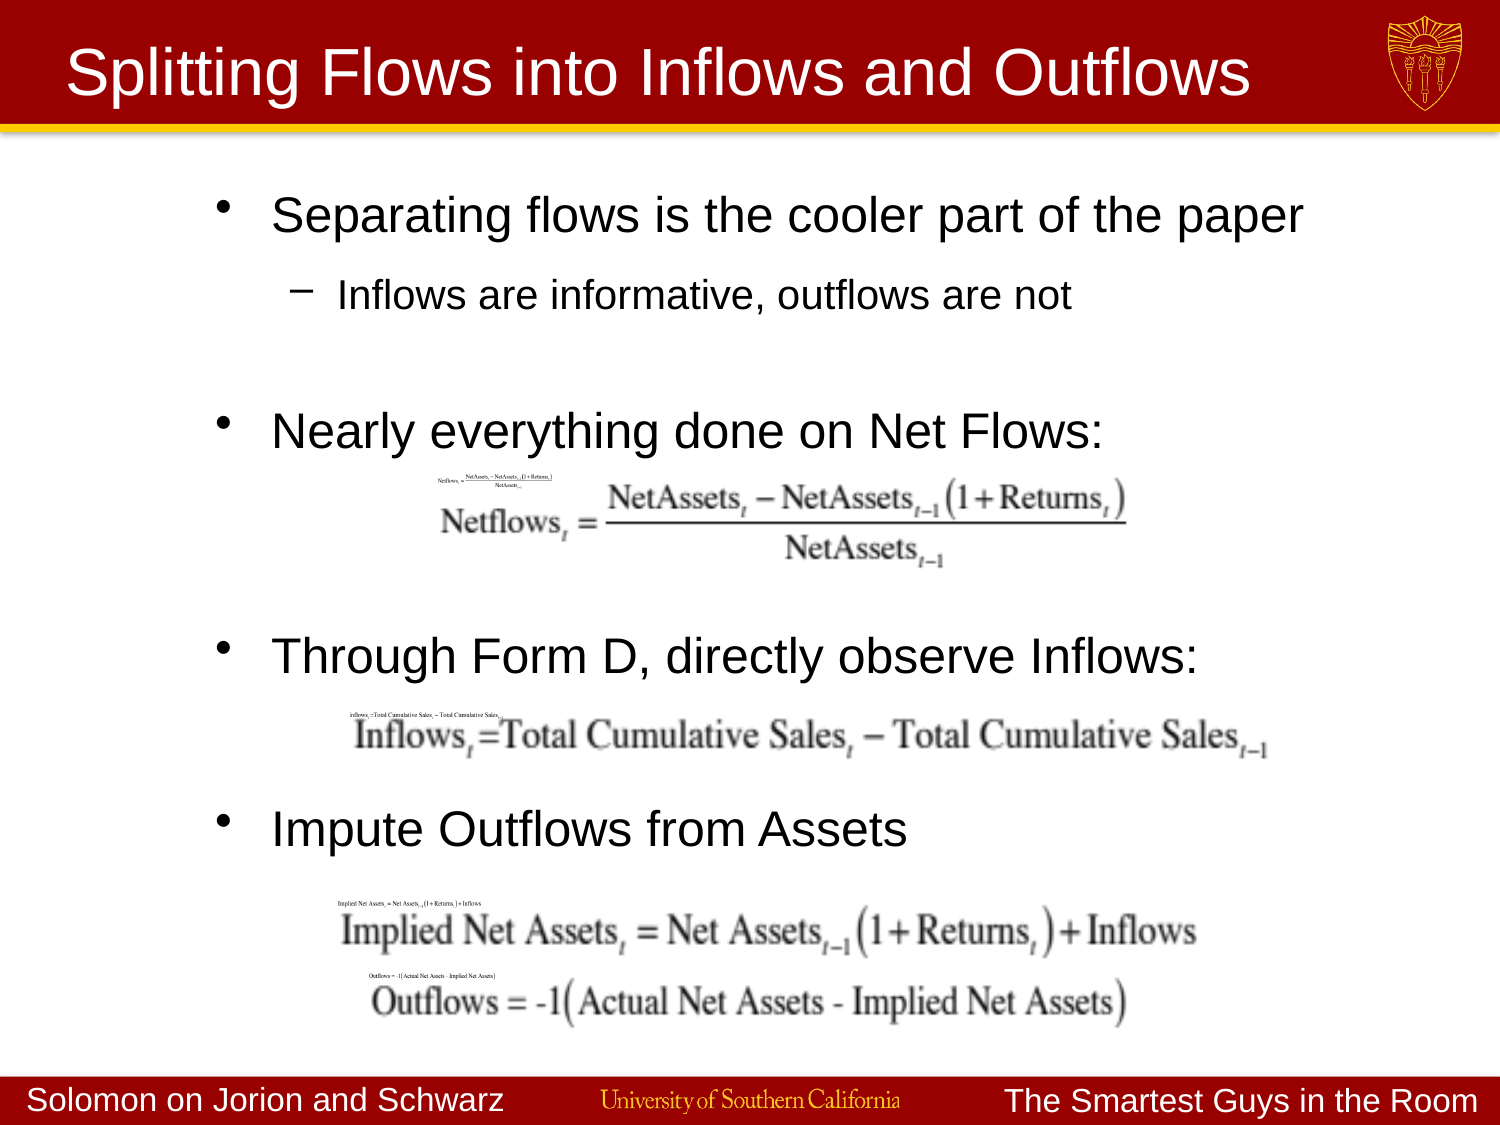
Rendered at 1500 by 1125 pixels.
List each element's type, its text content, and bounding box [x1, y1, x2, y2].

list Separating flows is the cooler part of the paper Inflows are informative, outflows are not Nearly everything done on Net Flows: Through Form D, directly observe Inflows: Impute Outflows from Assets [199, 174, 1401, 1001]
picture [437, 472, 1129, 573]
picture [349, 712, 1276, 762]
picture [337, 898, 1201, 961]
picture [368, 971, 1129, 1031]
title Splitting Flows into Inflows and Outflows [49, 24, 1401, 113]
